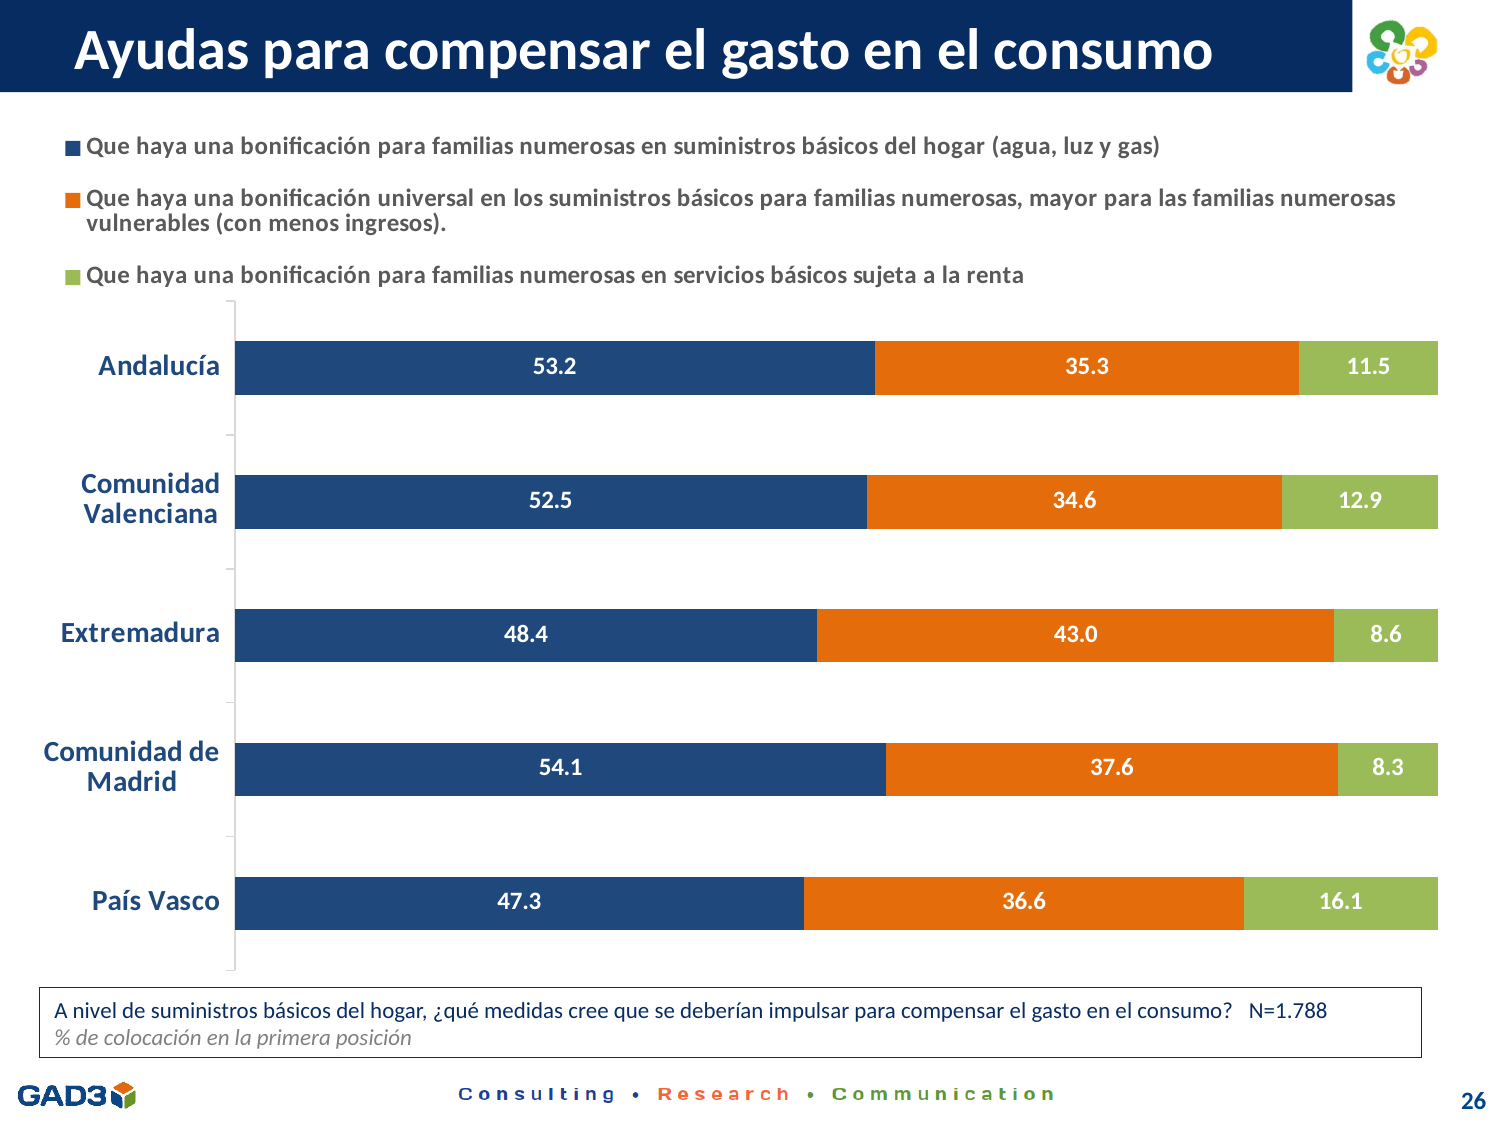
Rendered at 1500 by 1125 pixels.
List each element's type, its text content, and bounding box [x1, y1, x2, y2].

text_box A nivel de suministros básicos del hogar, ¿qué medidas cree que se deberían impulsar para compensar el gasto en el consumo? N=1.788 % de colocación en la primera posición [39, 987, 1422, 1058]
title Ayudas para compensar el gasto en el consumo [0, 0, 1353, 93]
slide_number 26 [1151, 1069, 1500, 1125]
chart [26, 104, 1438, 972]
picture [454, 1070, 1069, 1106]
picture [1364, 17, 1446, 88]
picture [17, 1081, 136, 1109]
